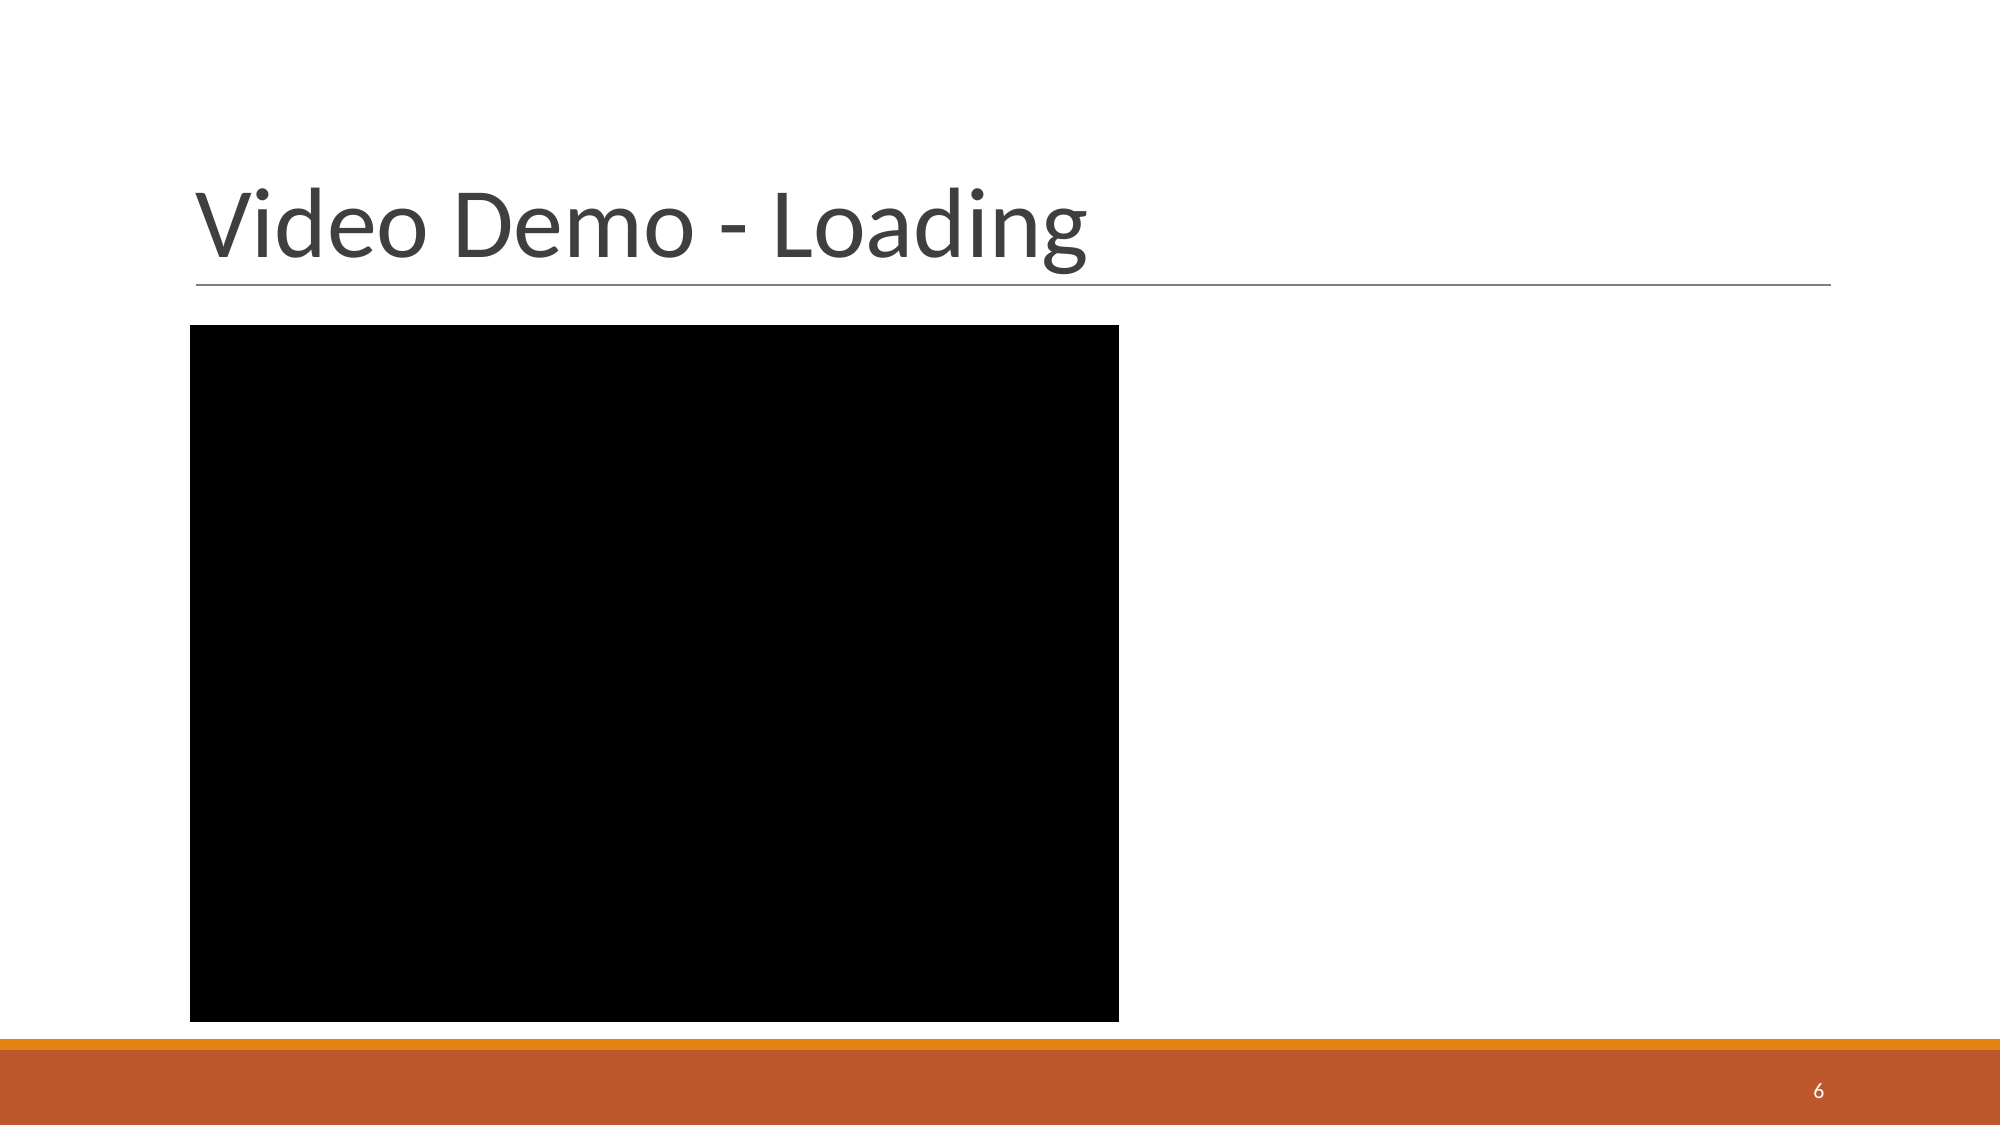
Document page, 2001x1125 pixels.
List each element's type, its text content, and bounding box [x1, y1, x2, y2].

slide_number ‹#› [1624, 1059, 1840, 1120]
picture [190, 325, 1119, 1022]
title Video Demo - Loading [180, 47, 1830, 285]
